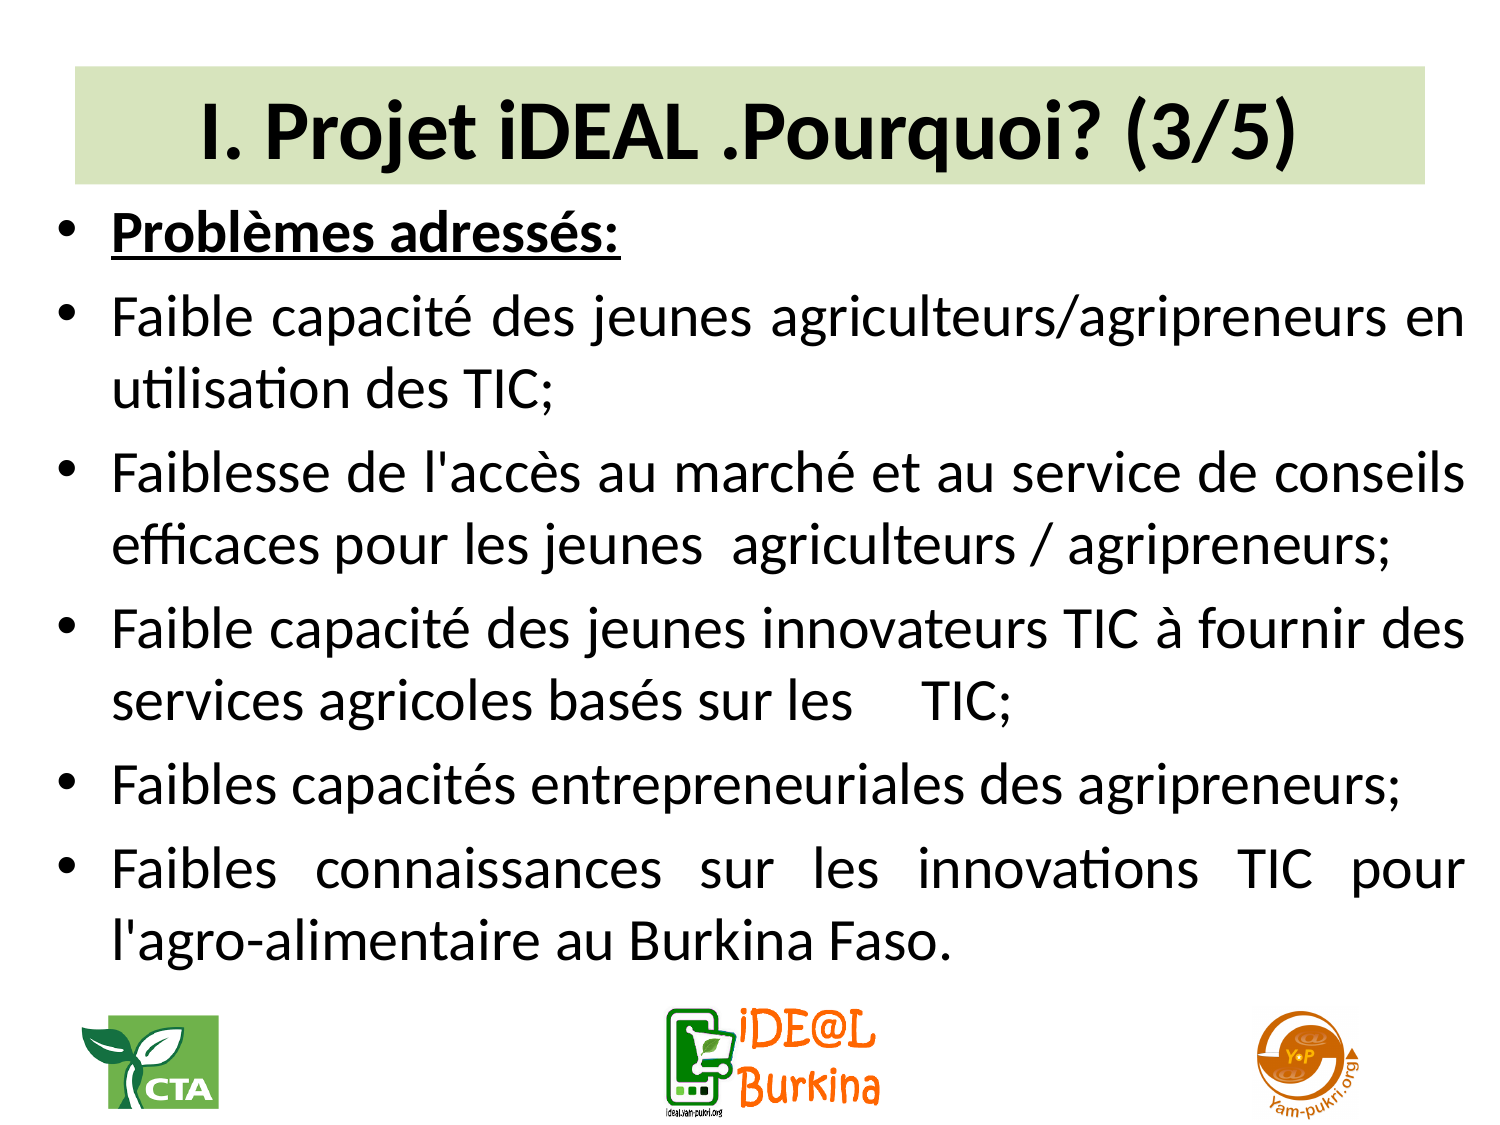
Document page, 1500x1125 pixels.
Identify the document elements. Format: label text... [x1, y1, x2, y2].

title I. Projet iDEAL .Pourquoi? (3/5) [75, 66, 1425, 184]
picture [1252, 1006, 1359, 1120]
picture [81, 1005, 219, 1120]
picture [655, 1005, 880, 1125]
list Problèmes adressés: Faible capacité des jeunes agriculteurs/agripreneurs en utilisation des TIC; Faiblesse de l'accès au marché et au service de conseils efficaces pour les jeunes agriculteurs / agripreneurs; Faible capacité des jeunes innovateurs TIC à fournir des services agricoles basés sur les TIC; Faibles capacités entrepreneuriales des agripreneurs; Faibles connaissances sur les innovations TIC pour l'agro-alimentaire au Burkina Faso. [41, 184, 1483, 1005]
